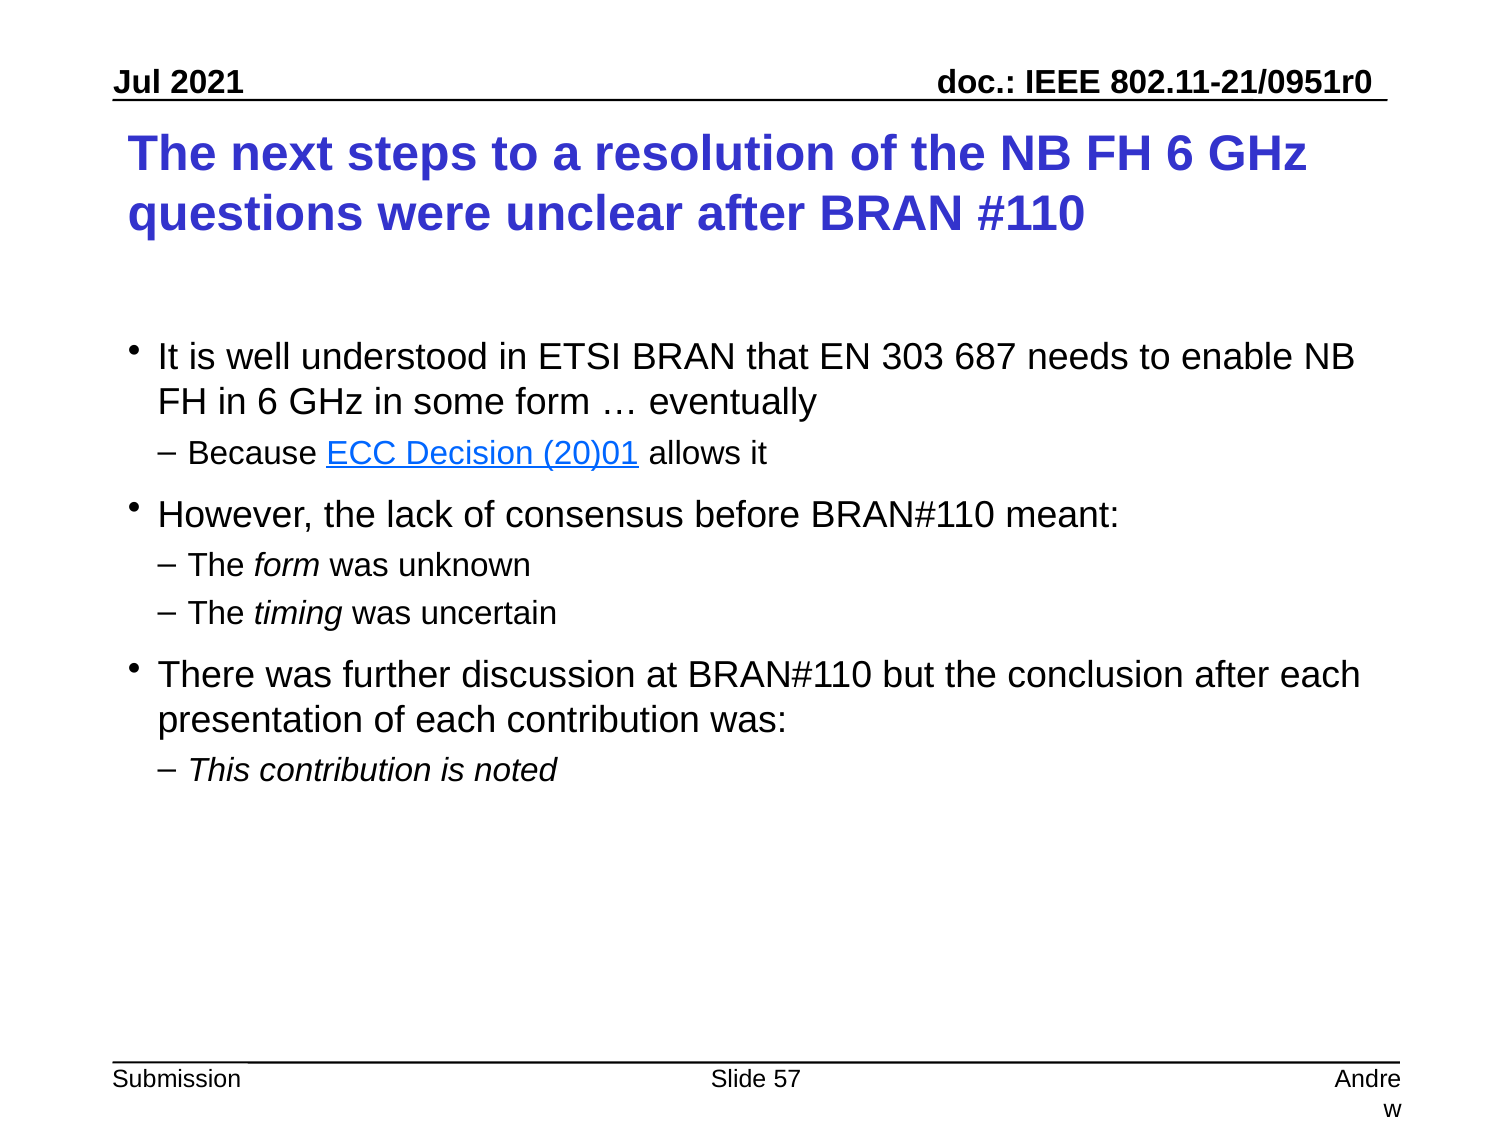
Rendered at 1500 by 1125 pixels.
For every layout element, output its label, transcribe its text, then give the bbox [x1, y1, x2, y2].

slide_number Slide 57 [709, 1061, 803, 1093]
list It is well understood in ETSI BRAN that EN 303 687 needs to enable NB FH in 6 GHz in some form … eventually Because ECC Decision (20)01 allows it However, the lack of consensus before BRAN#110 meant: The form was unknown The timing was uncertain There was further discussion at BRAN#110 but the conclusion after each presentation of each contribution was: This contribution is noted [112, 324, 1388, 1000]
title The next steps to a resolution of the NB FH 6 GHz questions were unclear after BRAN #110 [112, 112, 1425, 288]
footer Andrew Myles, Cisco [1320, 1061, 1402, 1093]
